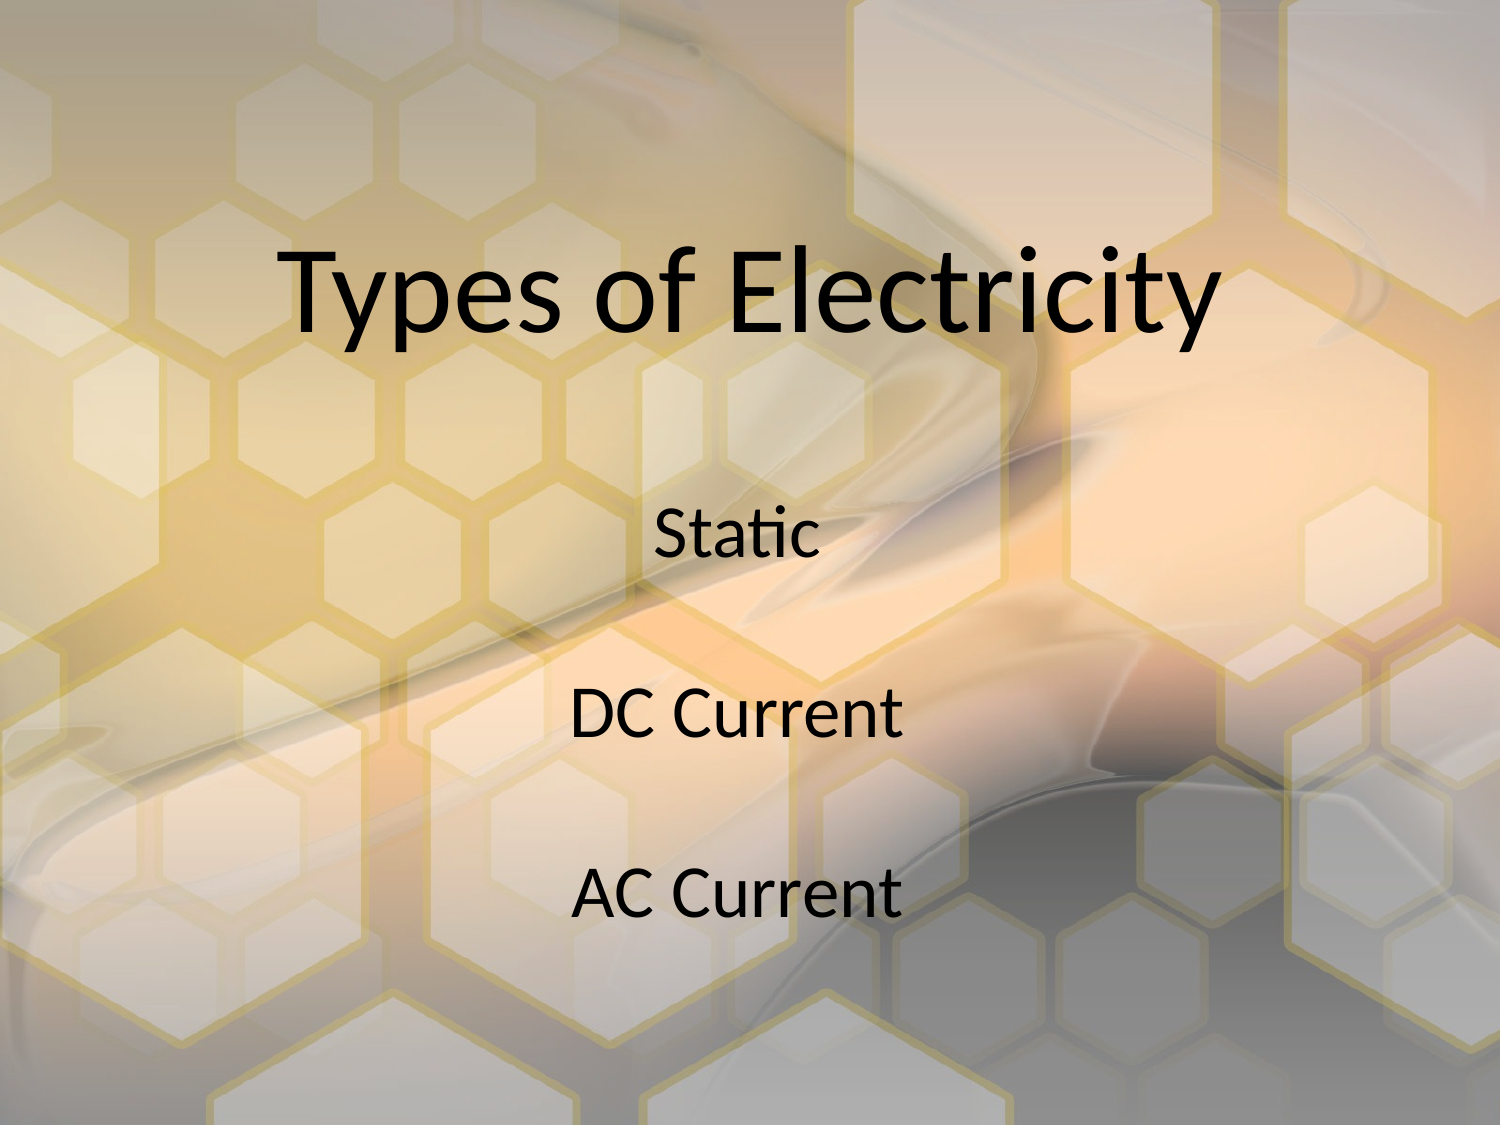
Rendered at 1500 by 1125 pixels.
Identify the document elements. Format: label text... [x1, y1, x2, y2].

text_box Static DC Current AC Current [487, 474, 988, 940]
text_box Types of Electricity [212, 199, 1288, 365]
